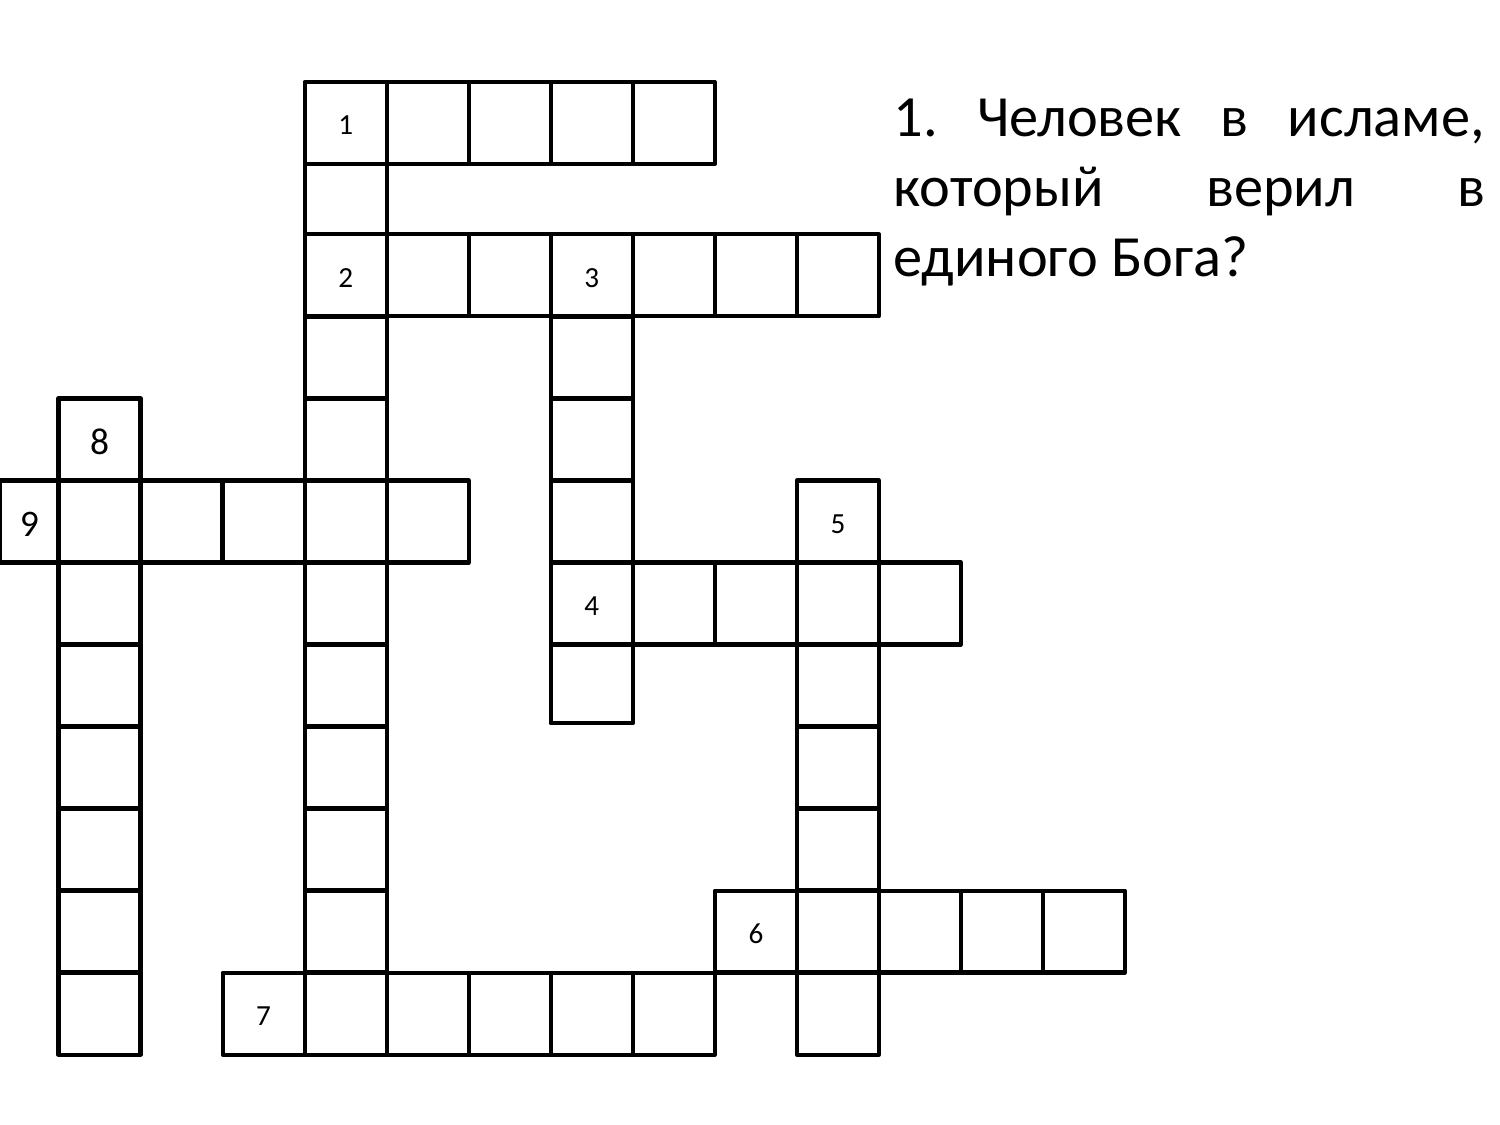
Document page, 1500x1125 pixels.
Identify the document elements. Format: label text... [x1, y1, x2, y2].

text_box [549, 400, 635, 483]
text_box [713, 560, 795, 647]
text_box [303, 396, 389, 478]
text_box 6 [713, 889, 799, 975]
text_box [56, 724, 143, 806]
text_box [549, 971, 631, 1057]
text_box [385, 478, 471, 565]
text_box [56, 889, 143, 971]
text_box 9 [0, 478, 61, 565]
text_box [795, 806, 881, 889]
text_box 5 [795, 478, 881, 565]
text_box [225, 478, 307, 565]
text_box [549, 483, 635, 560]
text_box [795, 971, 881, 1057]
text_box 7 [221, 971, 307, 1057]
text_box 2 [303, 232, 385, 314]
text_box [795, 642, 881, 724]
text_box [303, 642, 389, 724]
text_box [303, 162, 389, 232]
text_box [307, 478, 385, 560]
text_box [717, 232, 795, 318]
text_box [467, 232, 549, 318]
text_box [549, 642, 635, 725]
text_box [877, 889, 959, 975]
text_box [307, 975, 385, 1057]
text_box [56, 642, 143, 724]
text_box 1 [303, 80, 385, 162]
text_box [471, 971, 549, 1057]
text_box [549, 80, 631, 166]
text_box 8 [56, 396, 143, 483]
text_box [385, 232, 467, 318]
text_box [303, 806, 389, 889]
text_box [799, 889, 877, 971]
text_box [61, 483, 143, 560]
text_box [631, 80, 717, 166]
text_box [143, 478, 225, 565]
text_box [631, 232, 717, 318]
text_box [795, 724, 881, 806]
text_box [303, 560, 389, 642]
text_box [549, 314, 635, 400]
text_box 4 [549, 560, 631, 642]
text_box [1041, 889, 1127, 975]
text_box [959, 889, 1041, 975]
text_box [303, 314, 389, 396]
text_box 3 [549, 232, 631, 314]
text_box [385, 971, 471, 1057]
text_box [795, 565, 881, 642]
text_box [56, 971, 143, 1057]
text_box [467, 80, 549, 166]
text_box [303, 724, 389, 806]
text_box [303, 889, 389, 975]
text_box [385, 80, 467, 166]
text_box [56, 806, 143, 889]
text_box [56, 560, 143, 642]
text_box [631, 971, 717, 1057]
text_box [631, 560, 713, 647]
text_box [881, 560, 963, 647]
text_box [795, 232, 881, 318]
text_box 1. Человек в исламе, который верил в единого Бога? [878, 70, 1500, 295]
